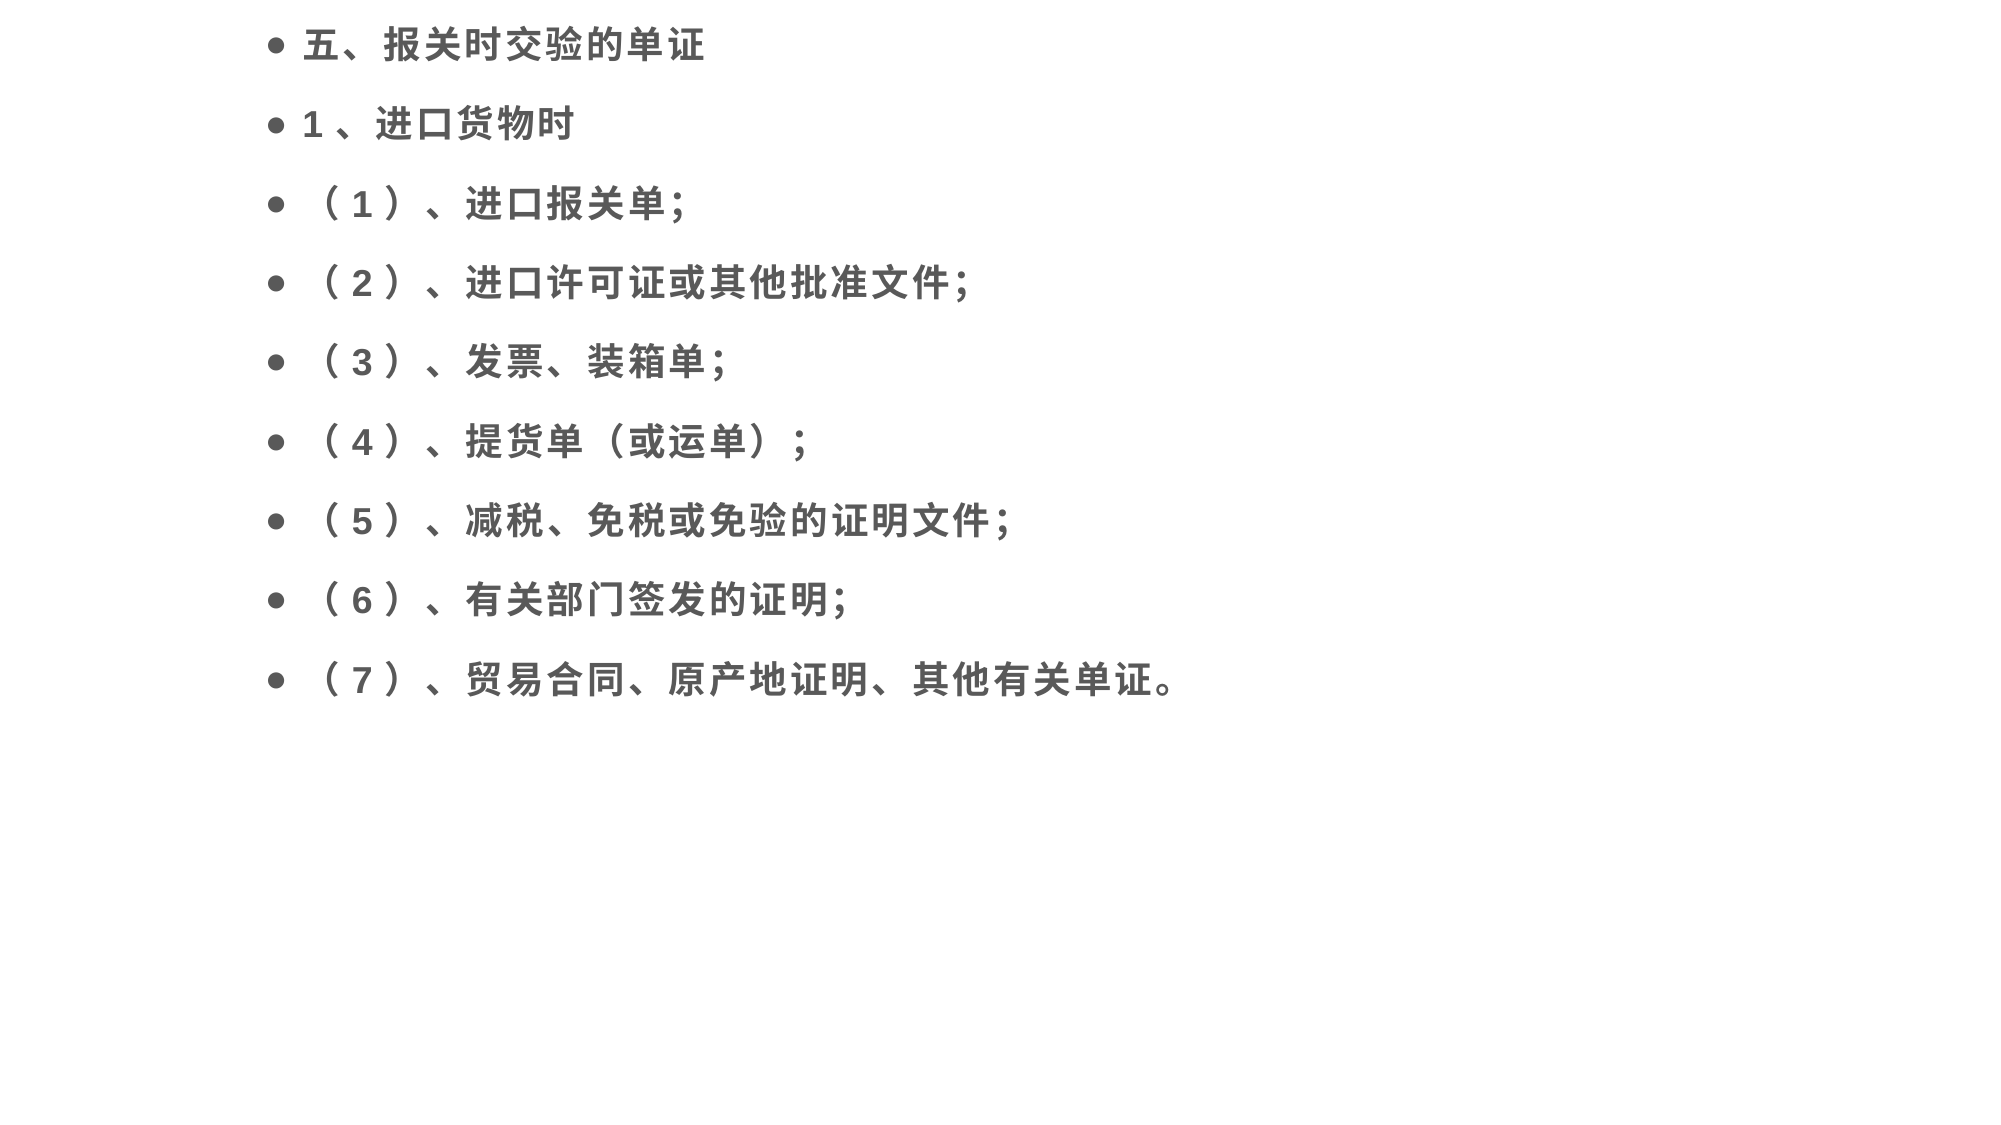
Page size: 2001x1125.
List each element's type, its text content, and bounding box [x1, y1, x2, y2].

list 五、报关时交验的单证 1、进口货物时 （1）、进口报关单； （2）、进口许可证或其他批准文件； （3）、发票、装箱单； （4）、提货单（或运单）； （5）、减税、免税或免验的证明文件； （6）、有关部门签发的证明； （7）、贸易合同、原产地证明、其他有关单证。 [249, 0, 1750, 1125]
